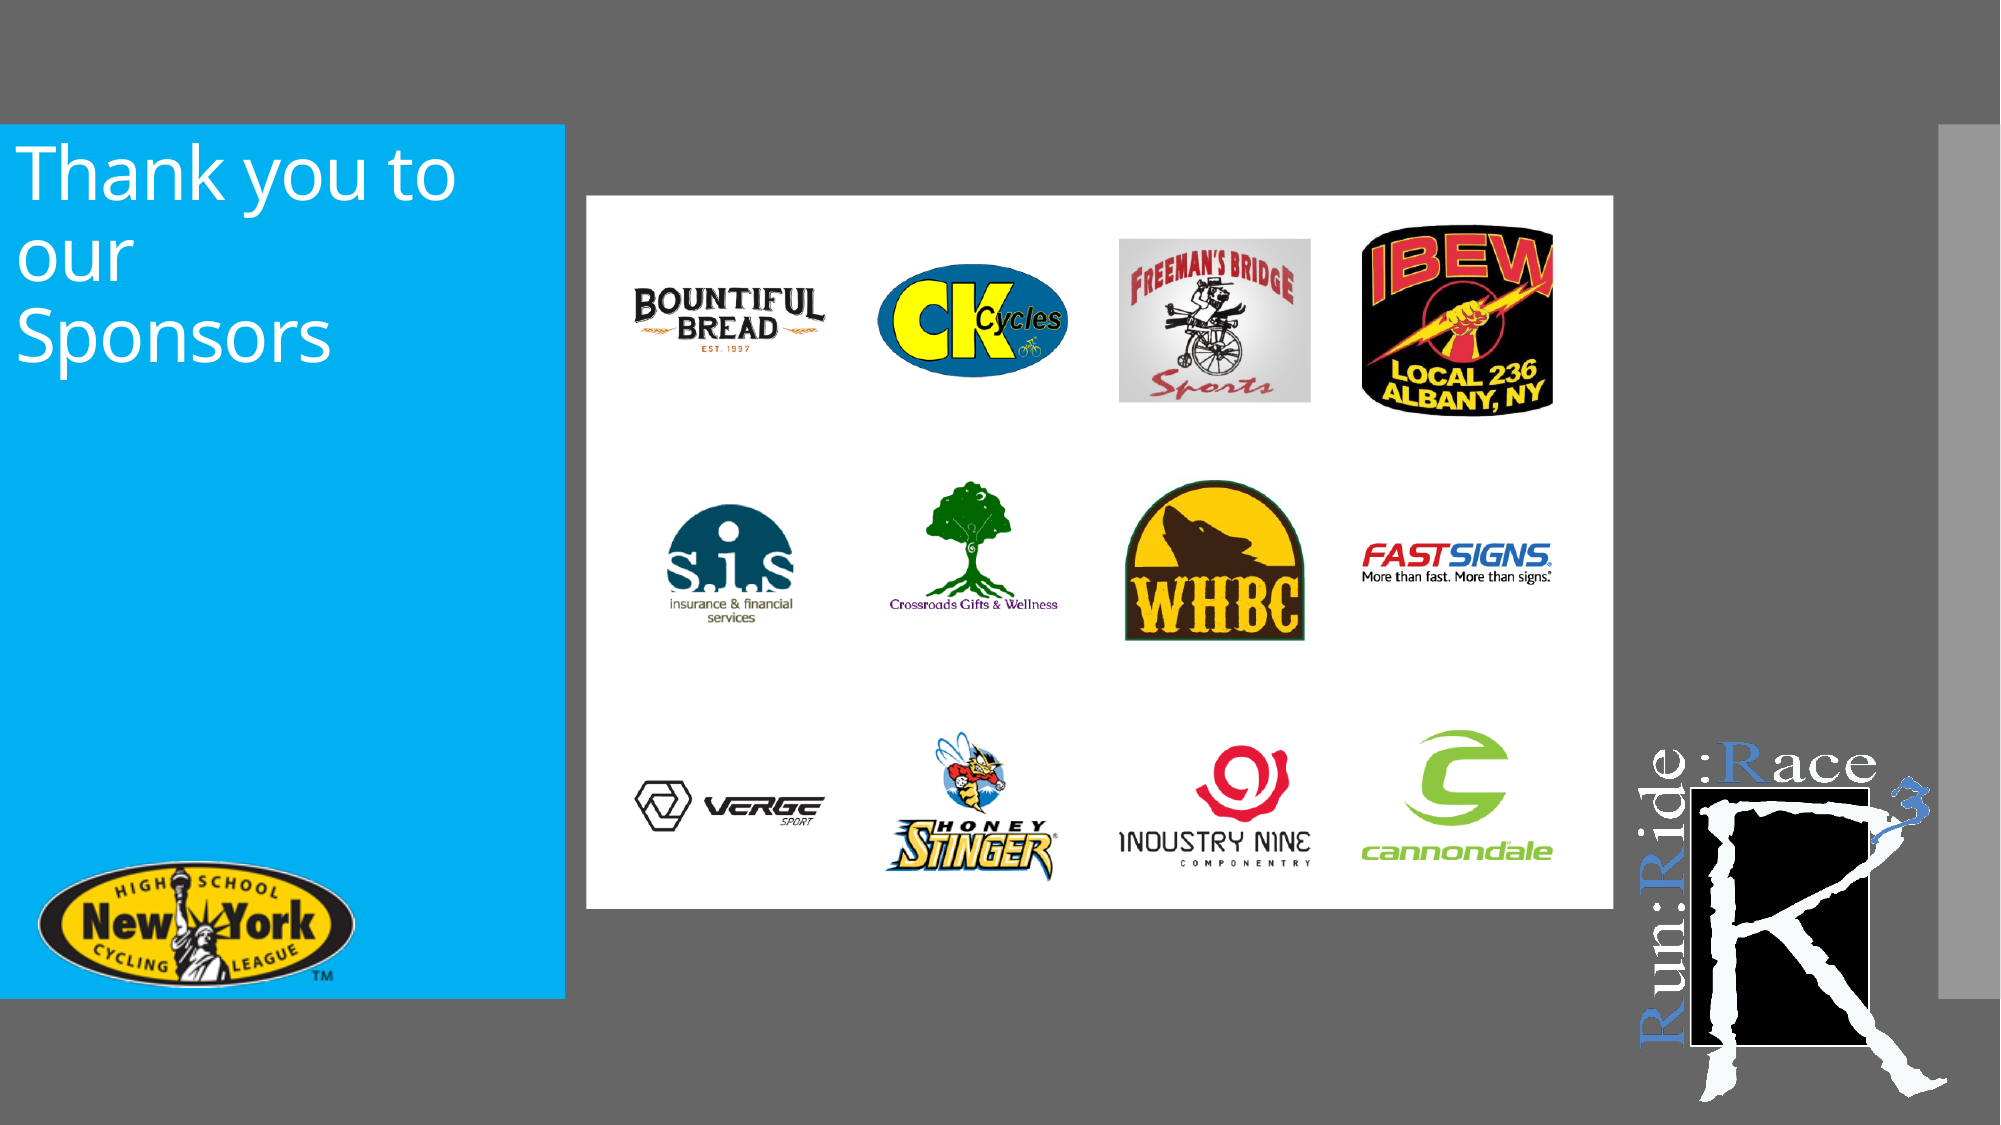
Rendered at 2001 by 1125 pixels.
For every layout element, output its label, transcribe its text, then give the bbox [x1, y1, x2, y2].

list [586, 194, 1614, 909]
picture [39, 862, 354, 987]
picture [1545, 681, 2000, 1125]
title Thank you to our Sponsors [0, 0, 484, 635]
